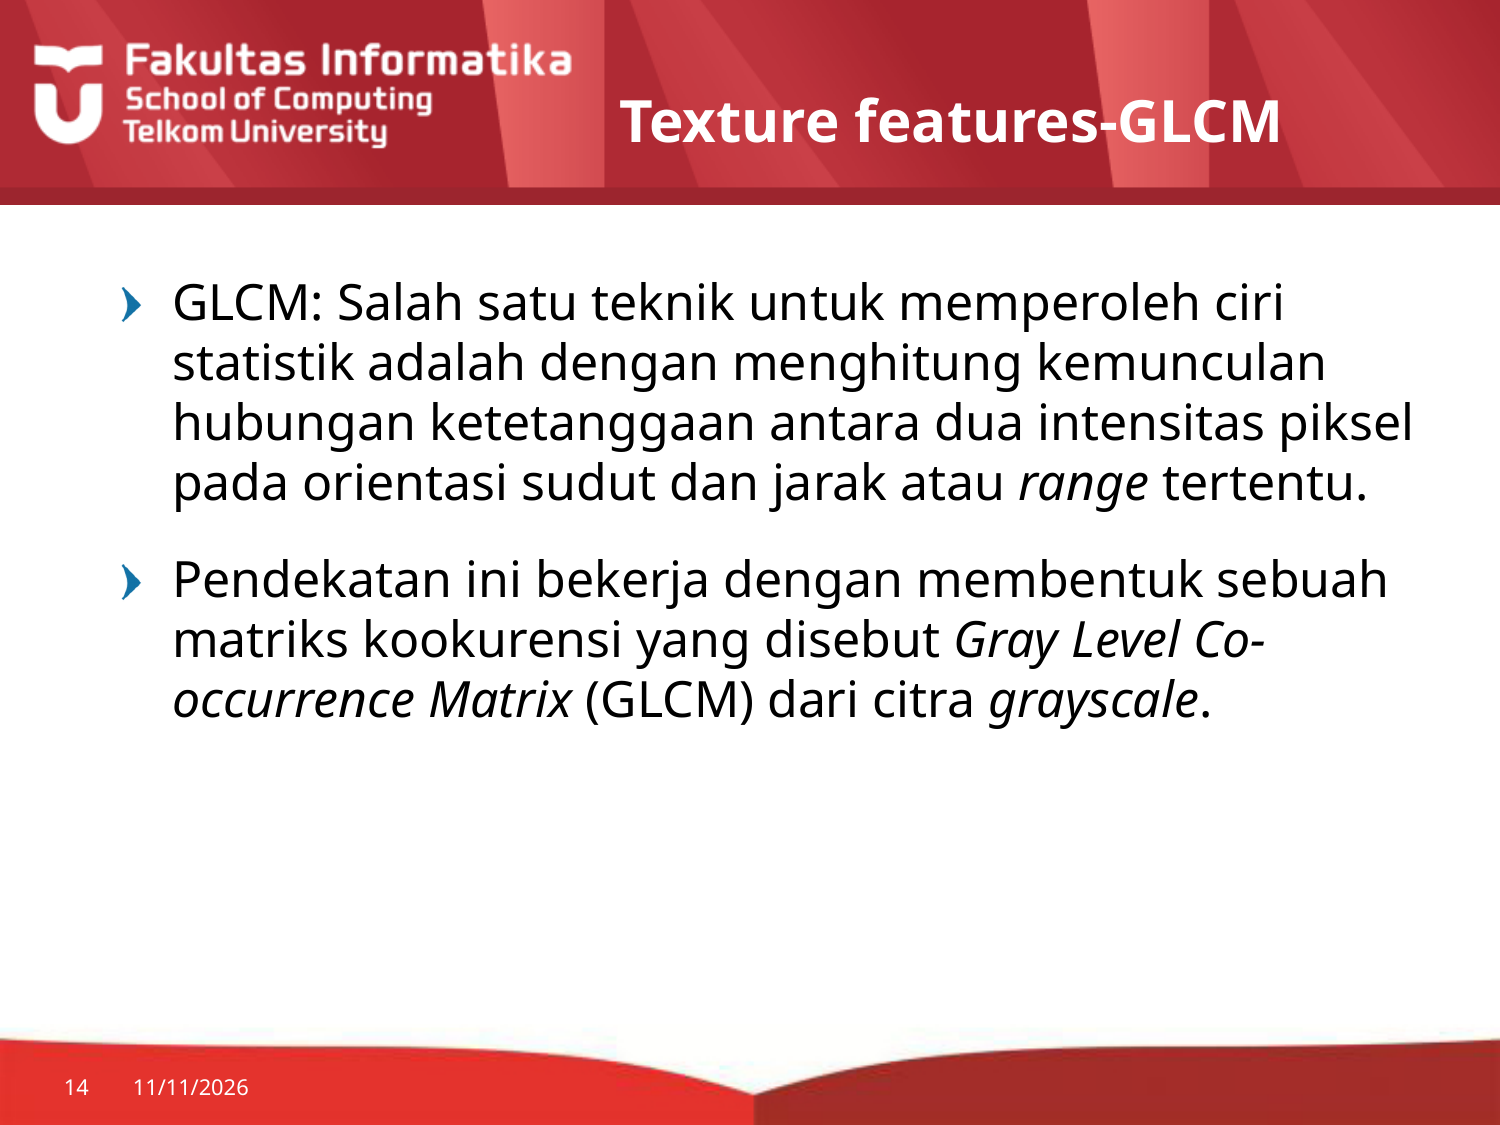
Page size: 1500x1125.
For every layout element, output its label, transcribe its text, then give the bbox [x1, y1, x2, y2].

slide_number 14 [63, 1058, 123, 1119]
picture [115, 276, 145, 324]
picture [0, 1024, 1500, 1125]
list GLCM: Salah satu teknik untuk memperoleh ciri statistik adalah dengan menghitung kemunculan hubungan ketetanggaan antara dua intensitas piksel pada orientasi sudut dan jarak atau range tertentu. Pendekatan ini bekerja dengan membentuk sebuah matriks kookurensi yang disebut Gray Level Co-occurrence Matrix (GLCM) dari citra grayscale. [100, 262, 1438, 1000]
picture [0, 0, 1500, 205]
title Texture features-GLCM [604, 37, 1438, 200]
picture [115, 553, 145, 602]
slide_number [132, 1058, 403, 1119]
